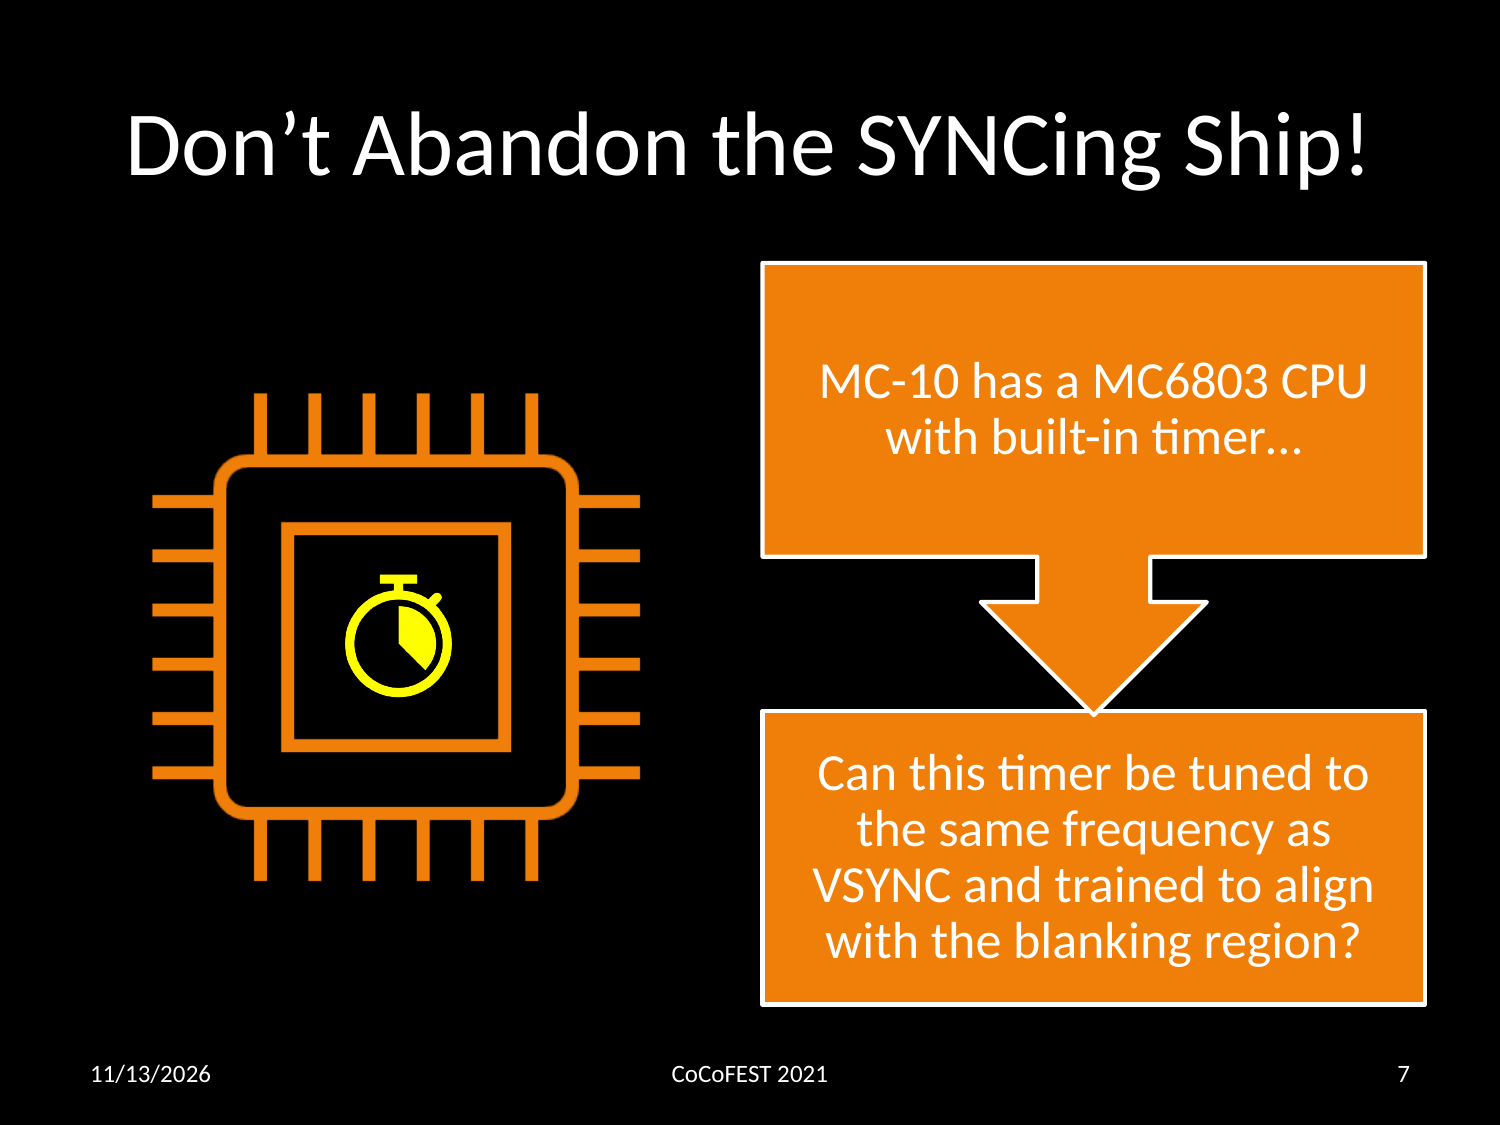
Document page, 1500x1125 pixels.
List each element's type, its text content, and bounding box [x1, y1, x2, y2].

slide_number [75, 1042, 425, 1103]
slide_number 7 [1074, 1042, 1425, 1103]
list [762, 262, 1426, 1006]
title Don’t Abandon the SYNCing Ship! [75, 45, 1425, 233]
footer CoCoFEST 2021 [512, 1042, 988, 1103]
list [323, 559, 474, 711]
picture [71, 312, 722, 963]
